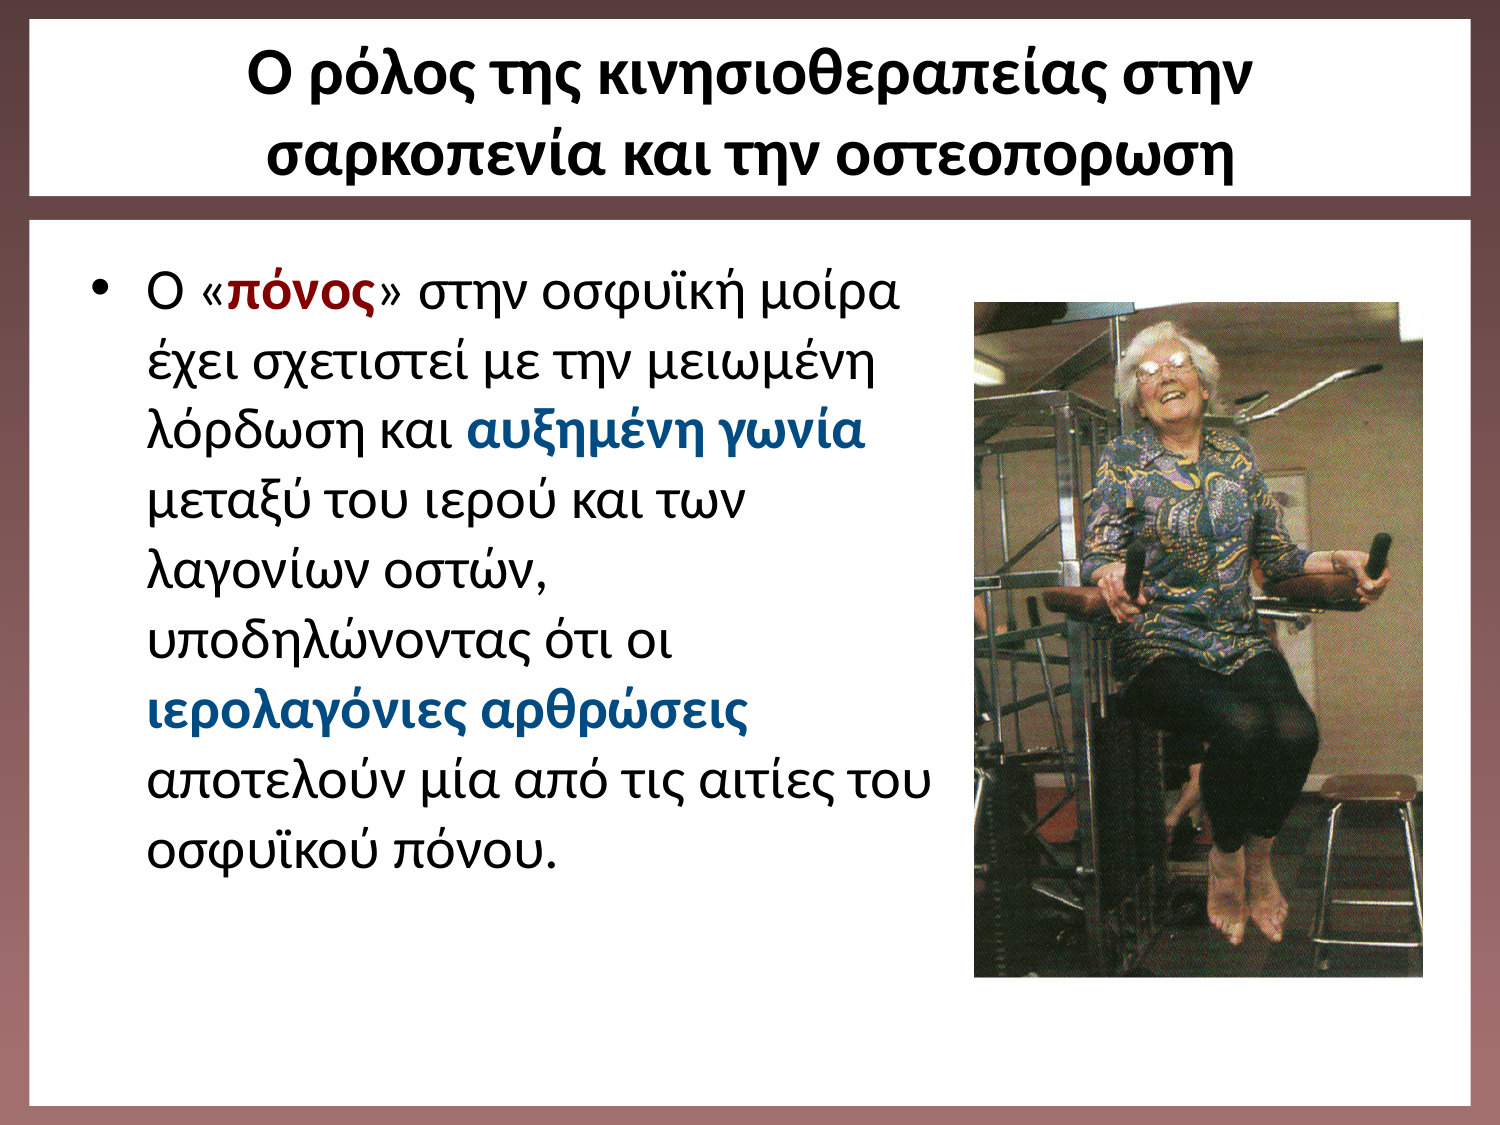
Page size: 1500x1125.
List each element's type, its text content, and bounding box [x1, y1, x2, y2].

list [974, 302, 1423, 978]
title O ρόλος της κινησιοθεραπείας στην σαρκοπενία και την οστεοπορωση [76, 19, 1427, 197]
list Ο «πόνος» στην οσφυϊκή μοίρα έχει σχετιστεί με την μειωμένη λόρδωση και αυξημένη γωνία μεταξύ του ιερού και των λαγονίων οστών, υποδηλώνοντας ότι οι ιερολαγόνιες αρθρώσεις αποτελούν μία από τις αιτίες του οσφυϊκού πόνου. [75, 243, 963, 1024]
